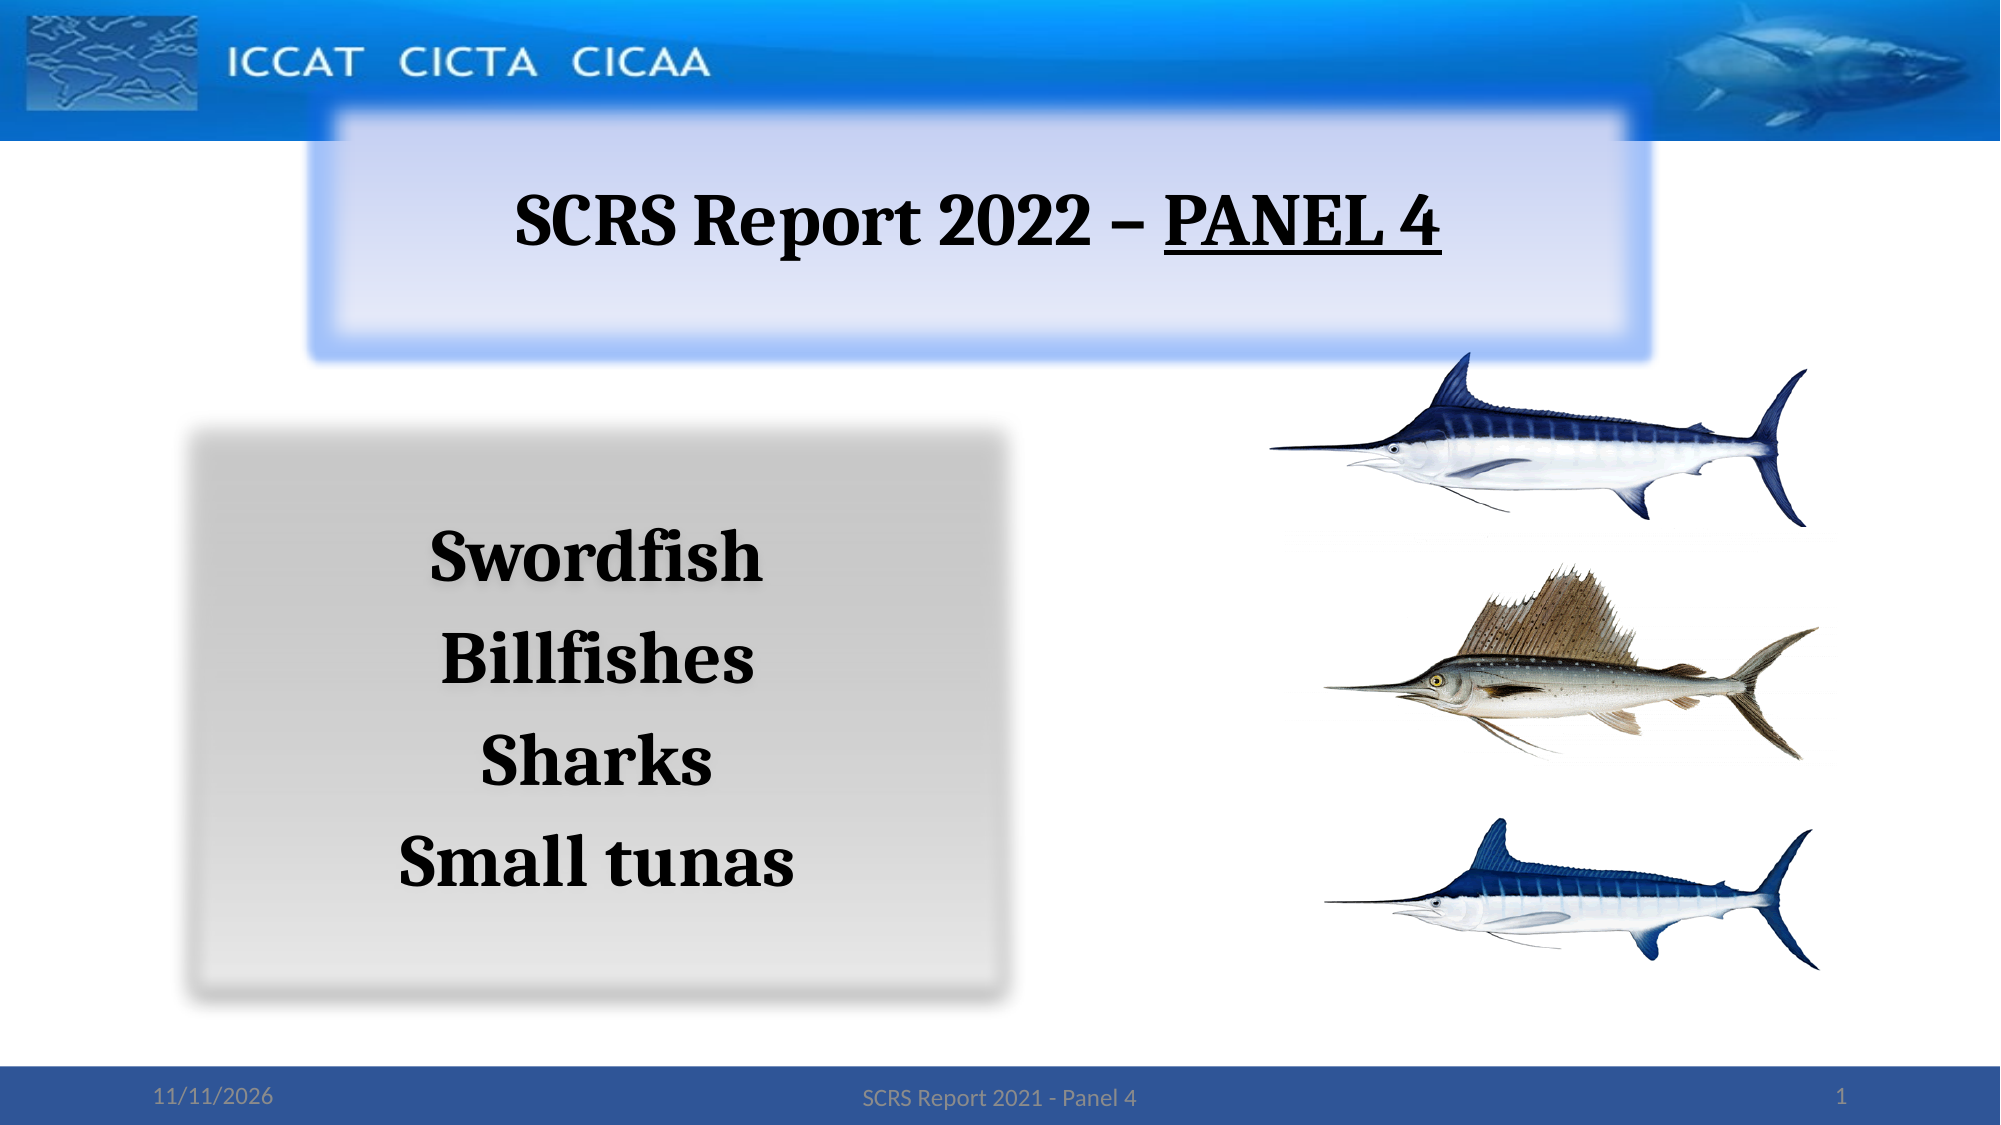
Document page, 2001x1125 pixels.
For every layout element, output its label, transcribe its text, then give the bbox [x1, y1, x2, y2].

text_box Swordfish Billfishes Sharks Small tunas [207, 443, 991, 978]
slide_number 1 [1412, 1064, 1863, 1125]
footer SCRS Report 2021 - Panel 4 [746, 1066, 1254, 1125]
picture [0, 0, 2000, 141]
picture [1247, 314, 1847, 1024]
text_box SCRS Report 2022 – PANEL 4 [351, 126, 1610, 318]
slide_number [137, 1064, 588, 1125]
